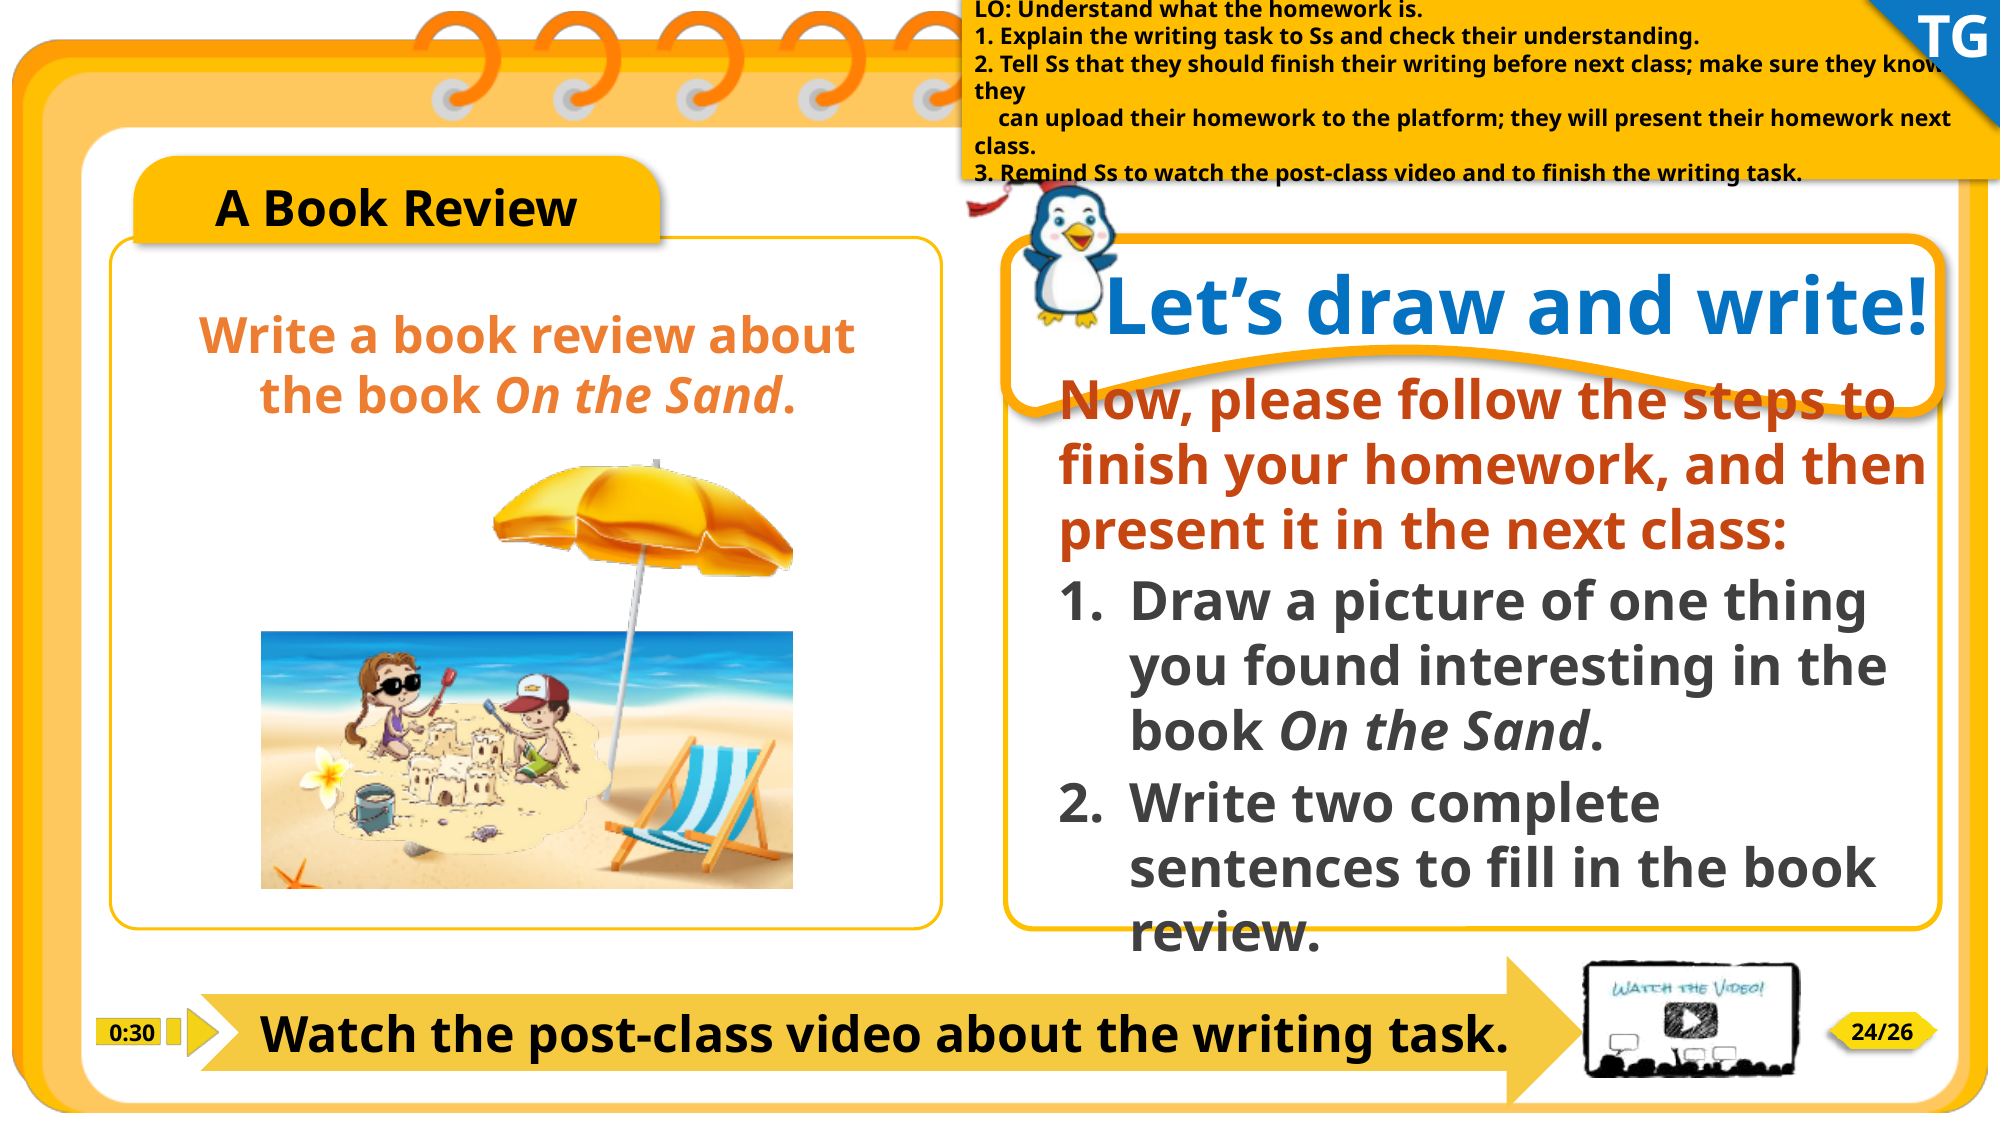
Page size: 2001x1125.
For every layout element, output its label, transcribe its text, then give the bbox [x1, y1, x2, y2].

text_box [1135, 237, 1933, 248]
text_box Now, please follow the steps to finish your homework, and then present it in the next class: Draw a picture of one thing you found interesting in the book On the Sand. Write two complete sentences to fill in the book review. [1033, 409, 1956, 919]
text_box [109, 236, 943, 930]
text_box Let’s draw and write! [1075, 248, 1958, 358]
text_box [1517, 358, 1941, 414]
text_box A Book Review [133, 155, 660, 244]
picture [12, 11, 1988, 1113]
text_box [259, 459, 793, 908]
text_box [1004, 342, 1288, 414]
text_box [55, 1008, 220, 1057]
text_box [1862, 0, 2000, 130]
text_box [1004, 361, 1941, 930]
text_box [961, 0, 2000, 180]
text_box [1801, 1008, 1965, 1060]
text_box Watch the post-class video about the writing task. [200, 955, 1582, 1110]
